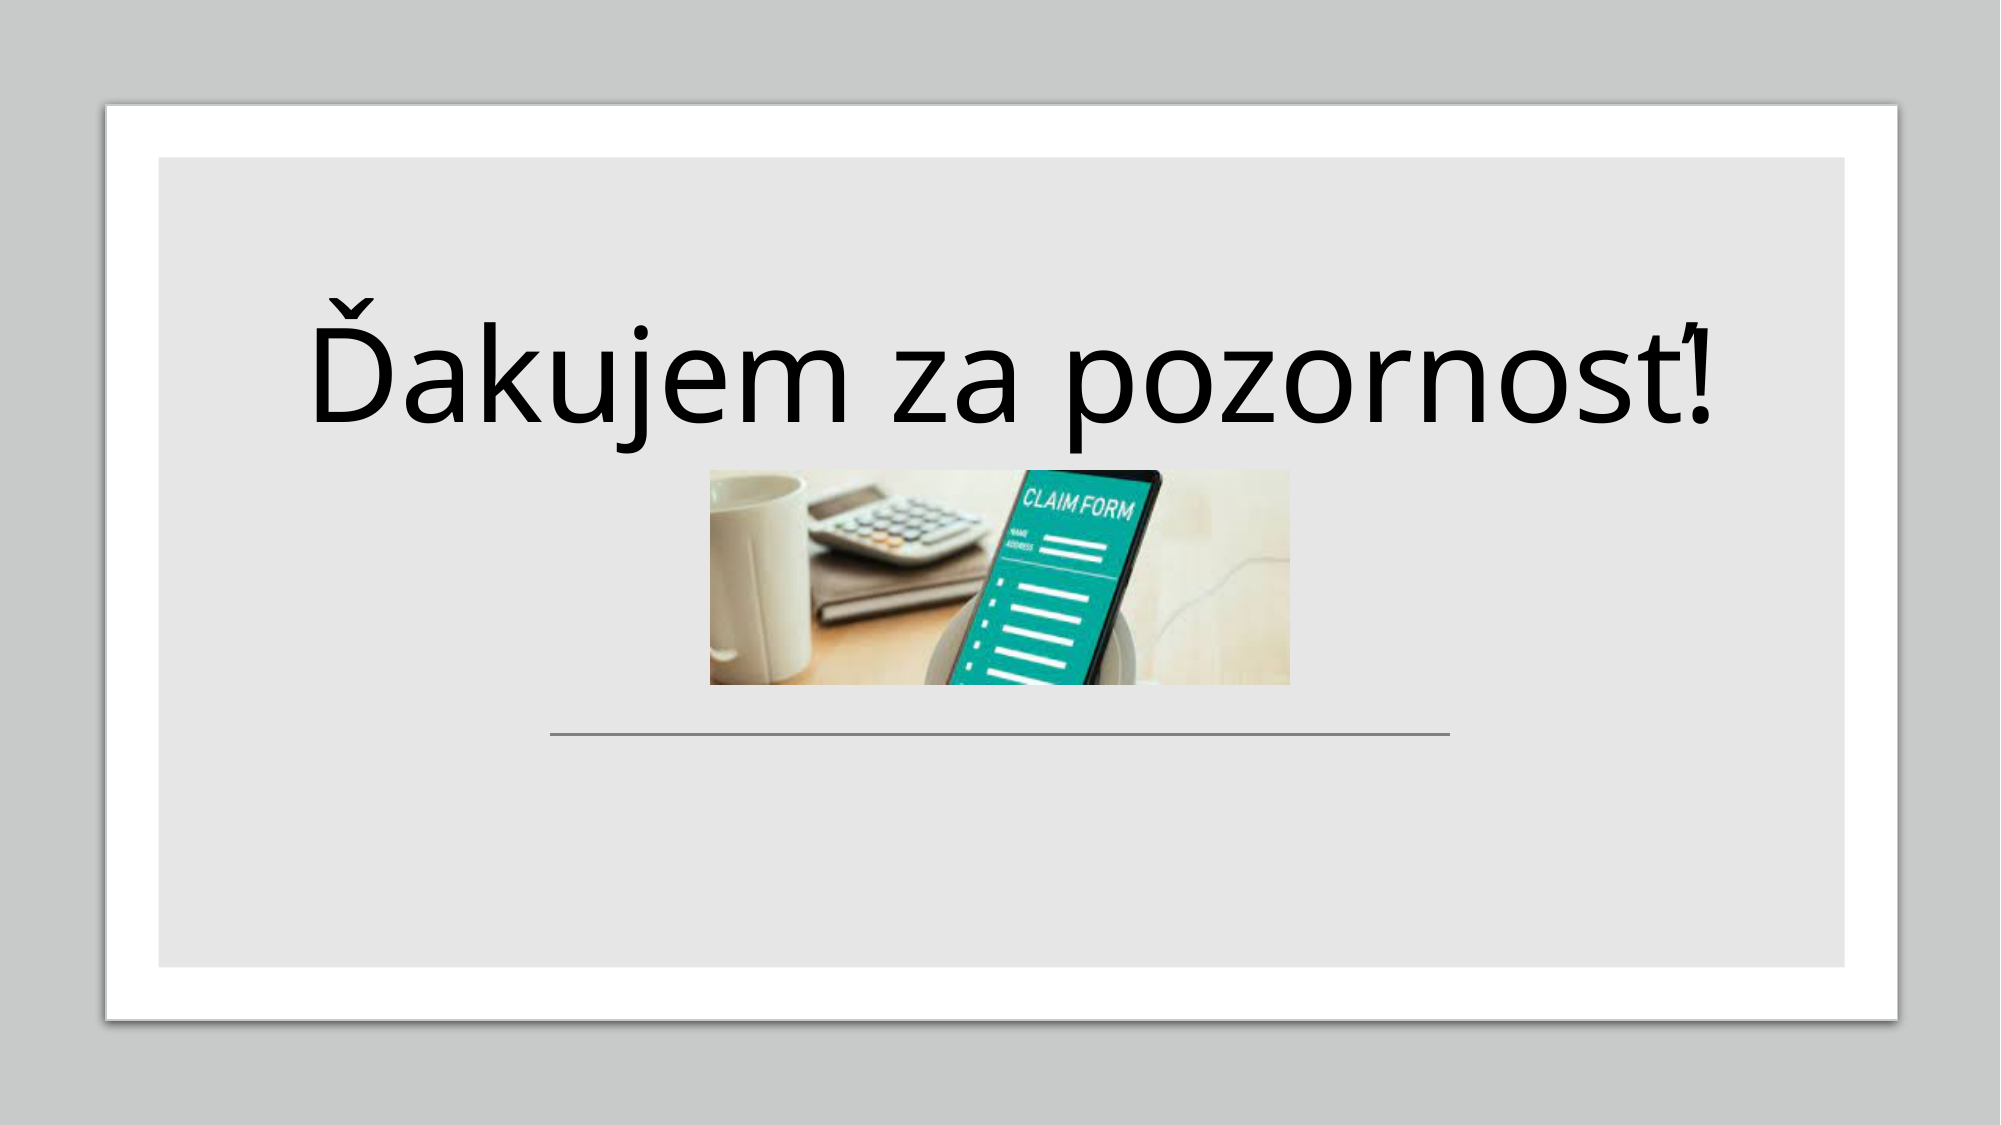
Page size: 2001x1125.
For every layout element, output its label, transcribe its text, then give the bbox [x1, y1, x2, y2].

title Ďakujem za pozornosť! [262, 202, 1763, 617]
text_box [105, 104, 1898, 1021]
picture [710, 470, 1290, 685]
text_box [0, 0, 2000, 1125]
text_box [158, 156, 1846, 968]
